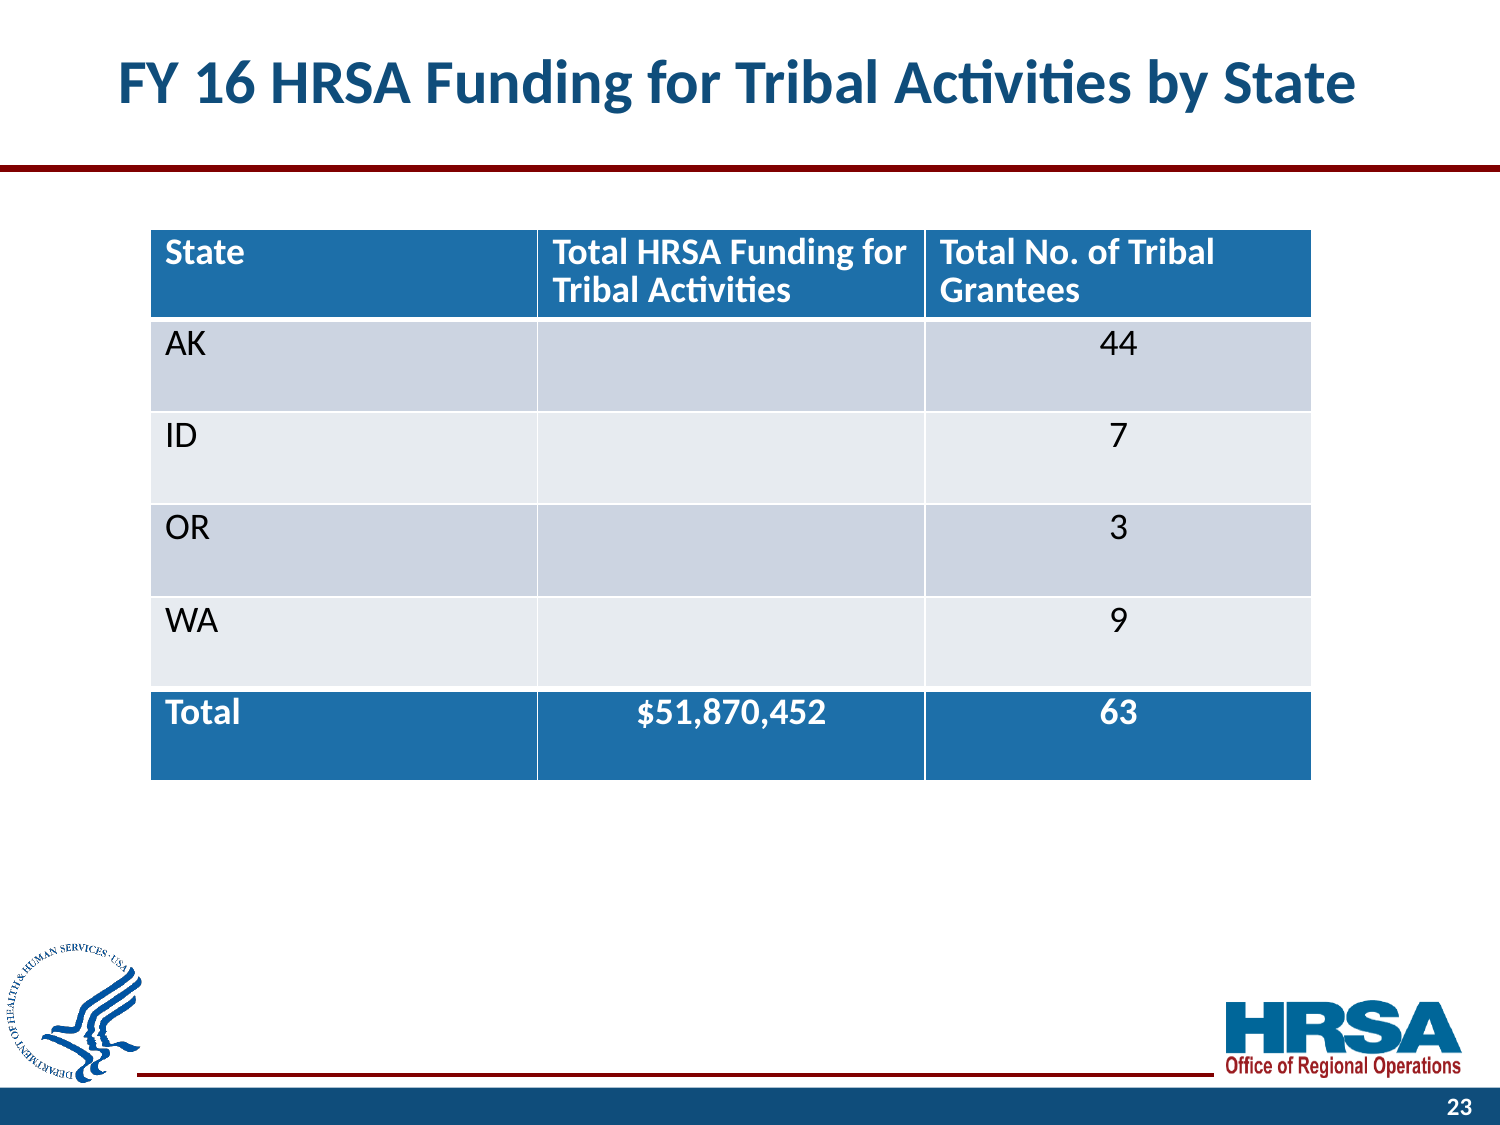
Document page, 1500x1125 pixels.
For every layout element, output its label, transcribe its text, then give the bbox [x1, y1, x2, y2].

slide_number 23 [1149, 1074, 1488, 1125]
picture [0, 939, 148, 1088]
picture [1224, 1000, 1463, 1074]
picture [1424, 1021, 1434, 1034]
picture [1307, 1014, 1324, 1024]
title FY 16 HRSA Funding for Tribal Activities by State [103, 0, 1397, 193]
